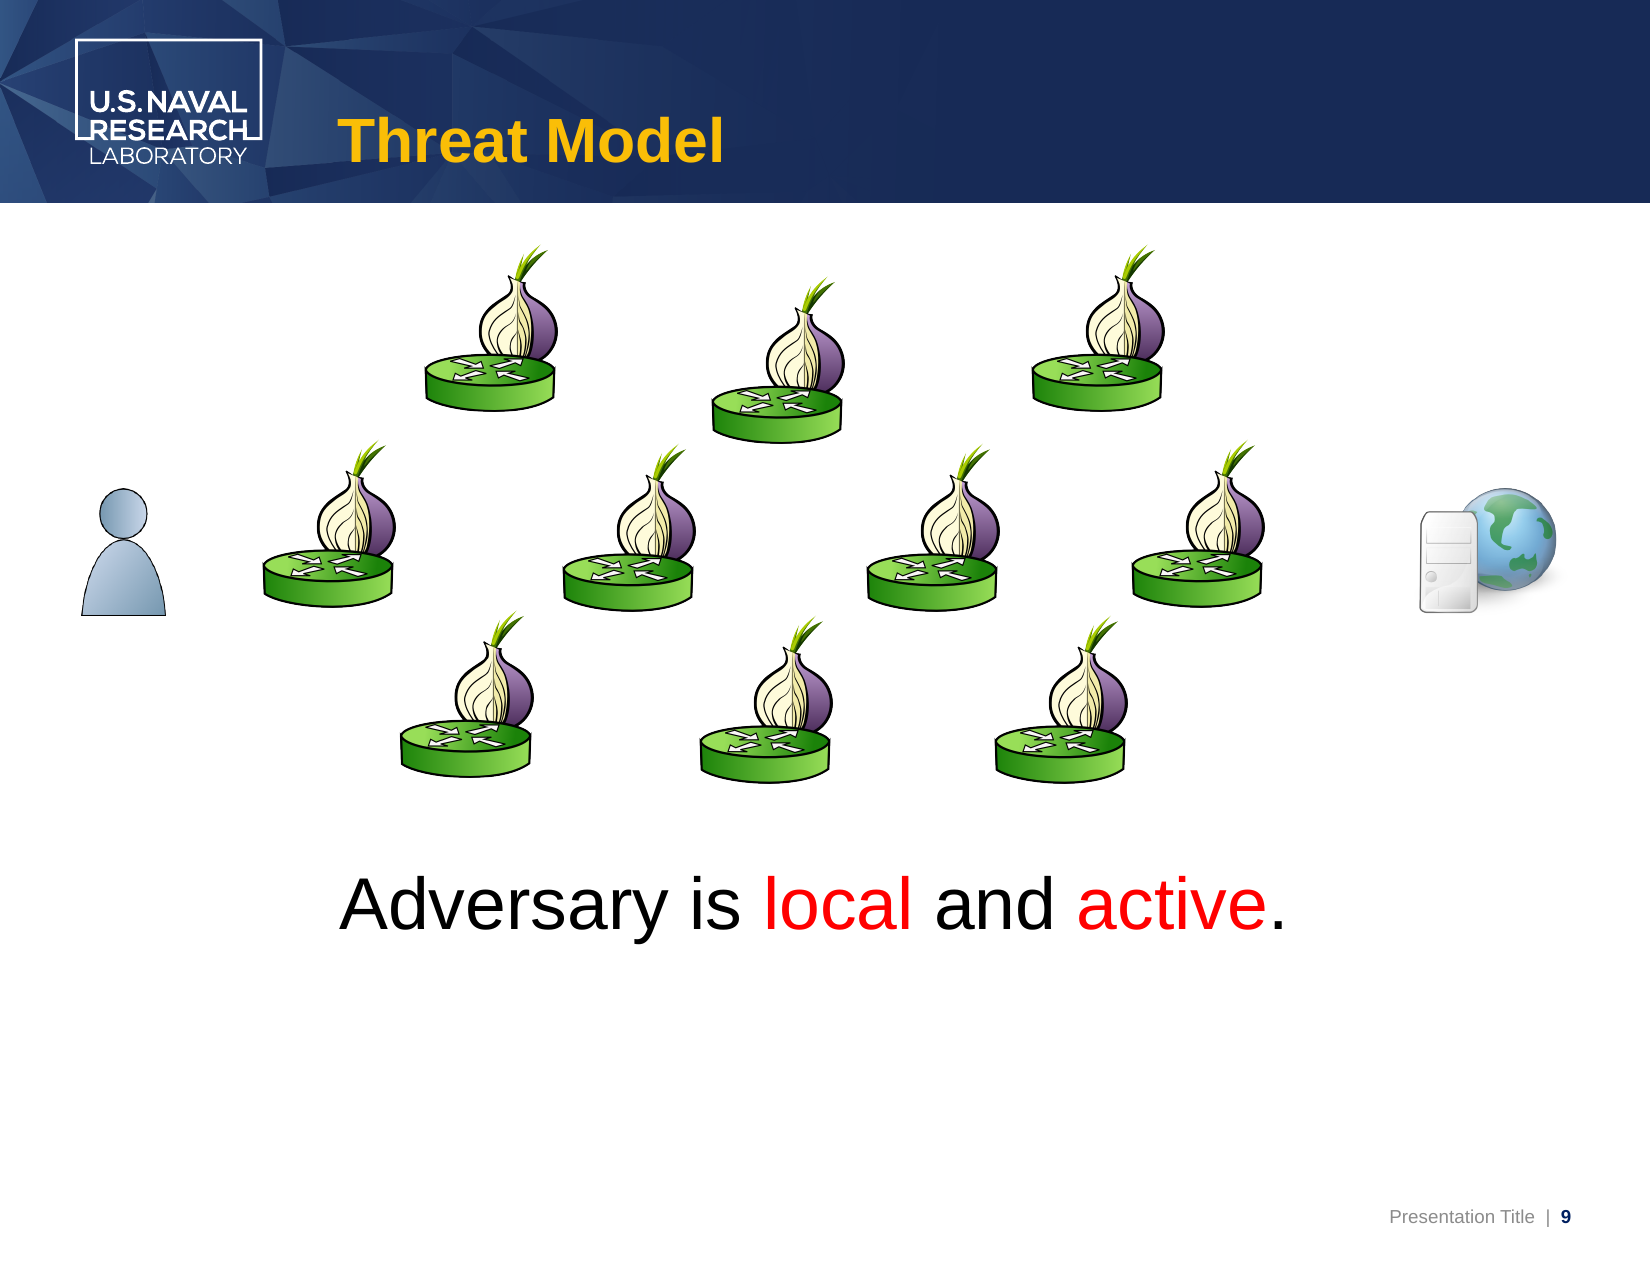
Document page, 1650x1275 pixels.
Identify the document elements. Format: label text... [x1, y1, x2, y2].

picture [0, 0, 1650, 203]
picture [1127, 439, 1265, 608]
picture [395, 610, 534, 779]
title Threat Model [337, 104, 1538, 180]
picture [81, 488, 166, 616]
picture [258, 439, 396, 608]
text_box Adversary is local and active. [71, 847, 1557, 997]
picture [1027, 244, 1165, 412]
picture [695, 615, 833, 784]
slide_number 9 [1200, 1181, 1572, 1250]
picture [1413, 488, 1568, 616]
picture [420, 244, 558, 412]
picture [989, 615, 1128, 784]
picture [707, 276, 845, 444]
picture [862, 443, 1000, 612]
picture [557, 443, 696, 612]
